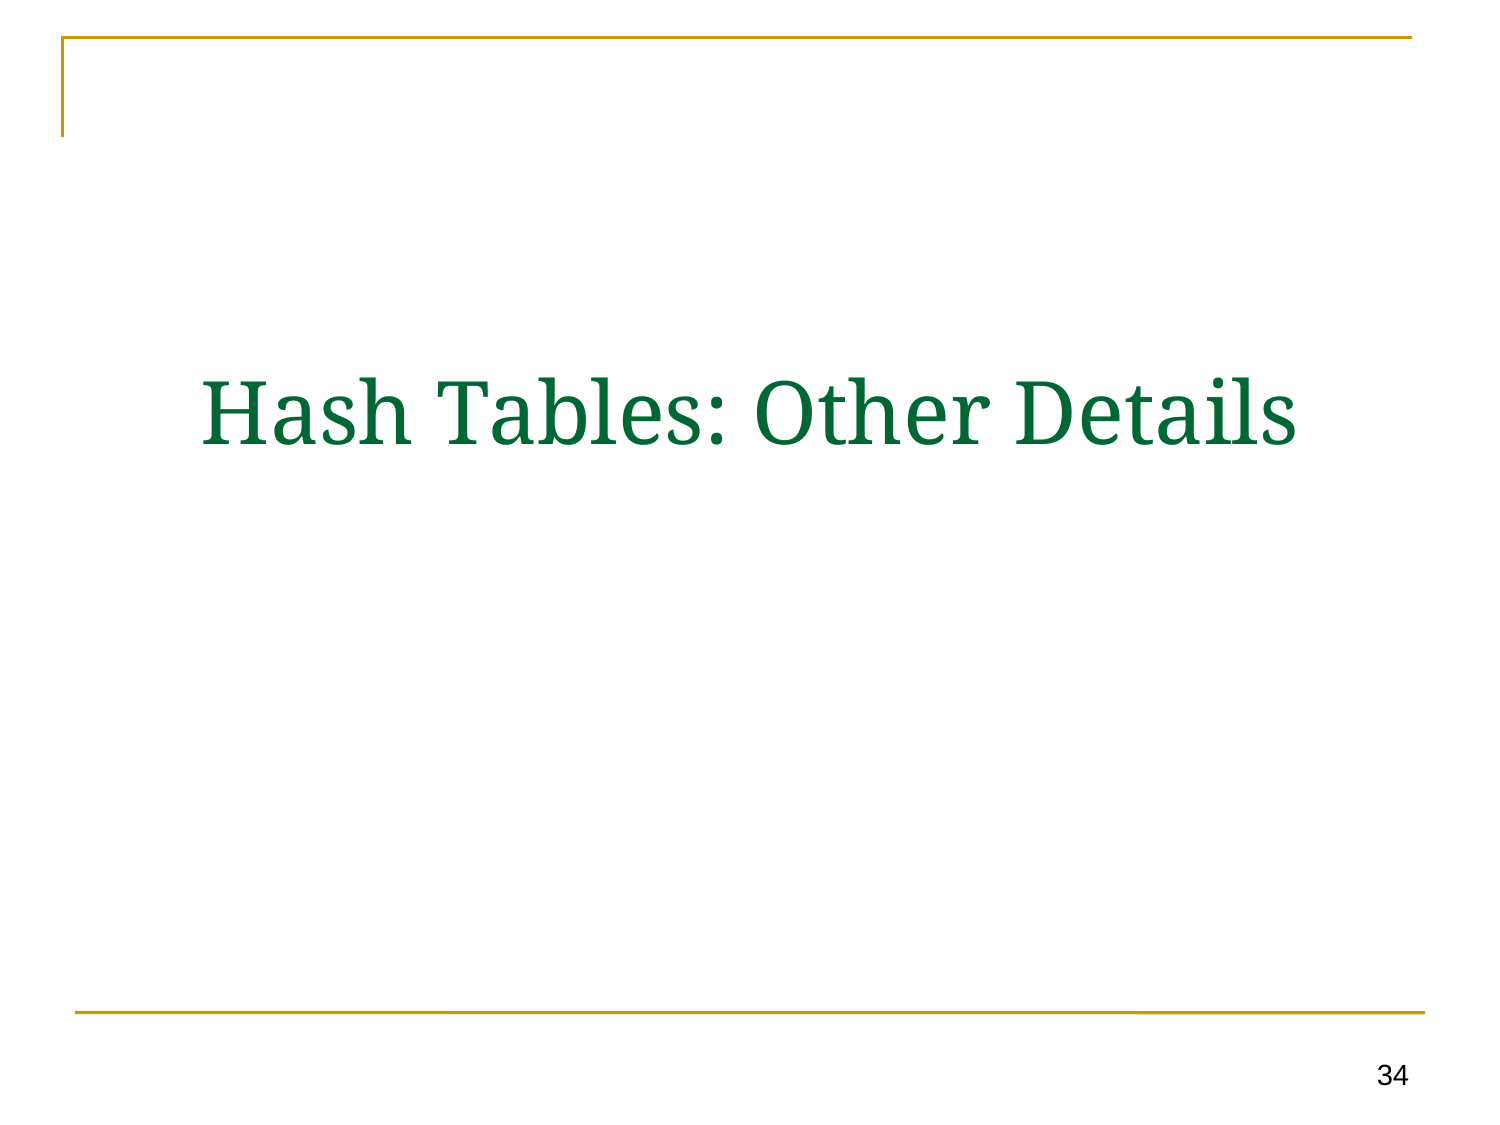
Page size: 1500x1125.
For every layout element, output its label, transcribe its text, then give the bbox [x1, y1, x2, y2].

title Hash Tables: Other Details [112, 349, 1388, 591]
slide_number 34 [1074, 1023, 1425, 1099]
